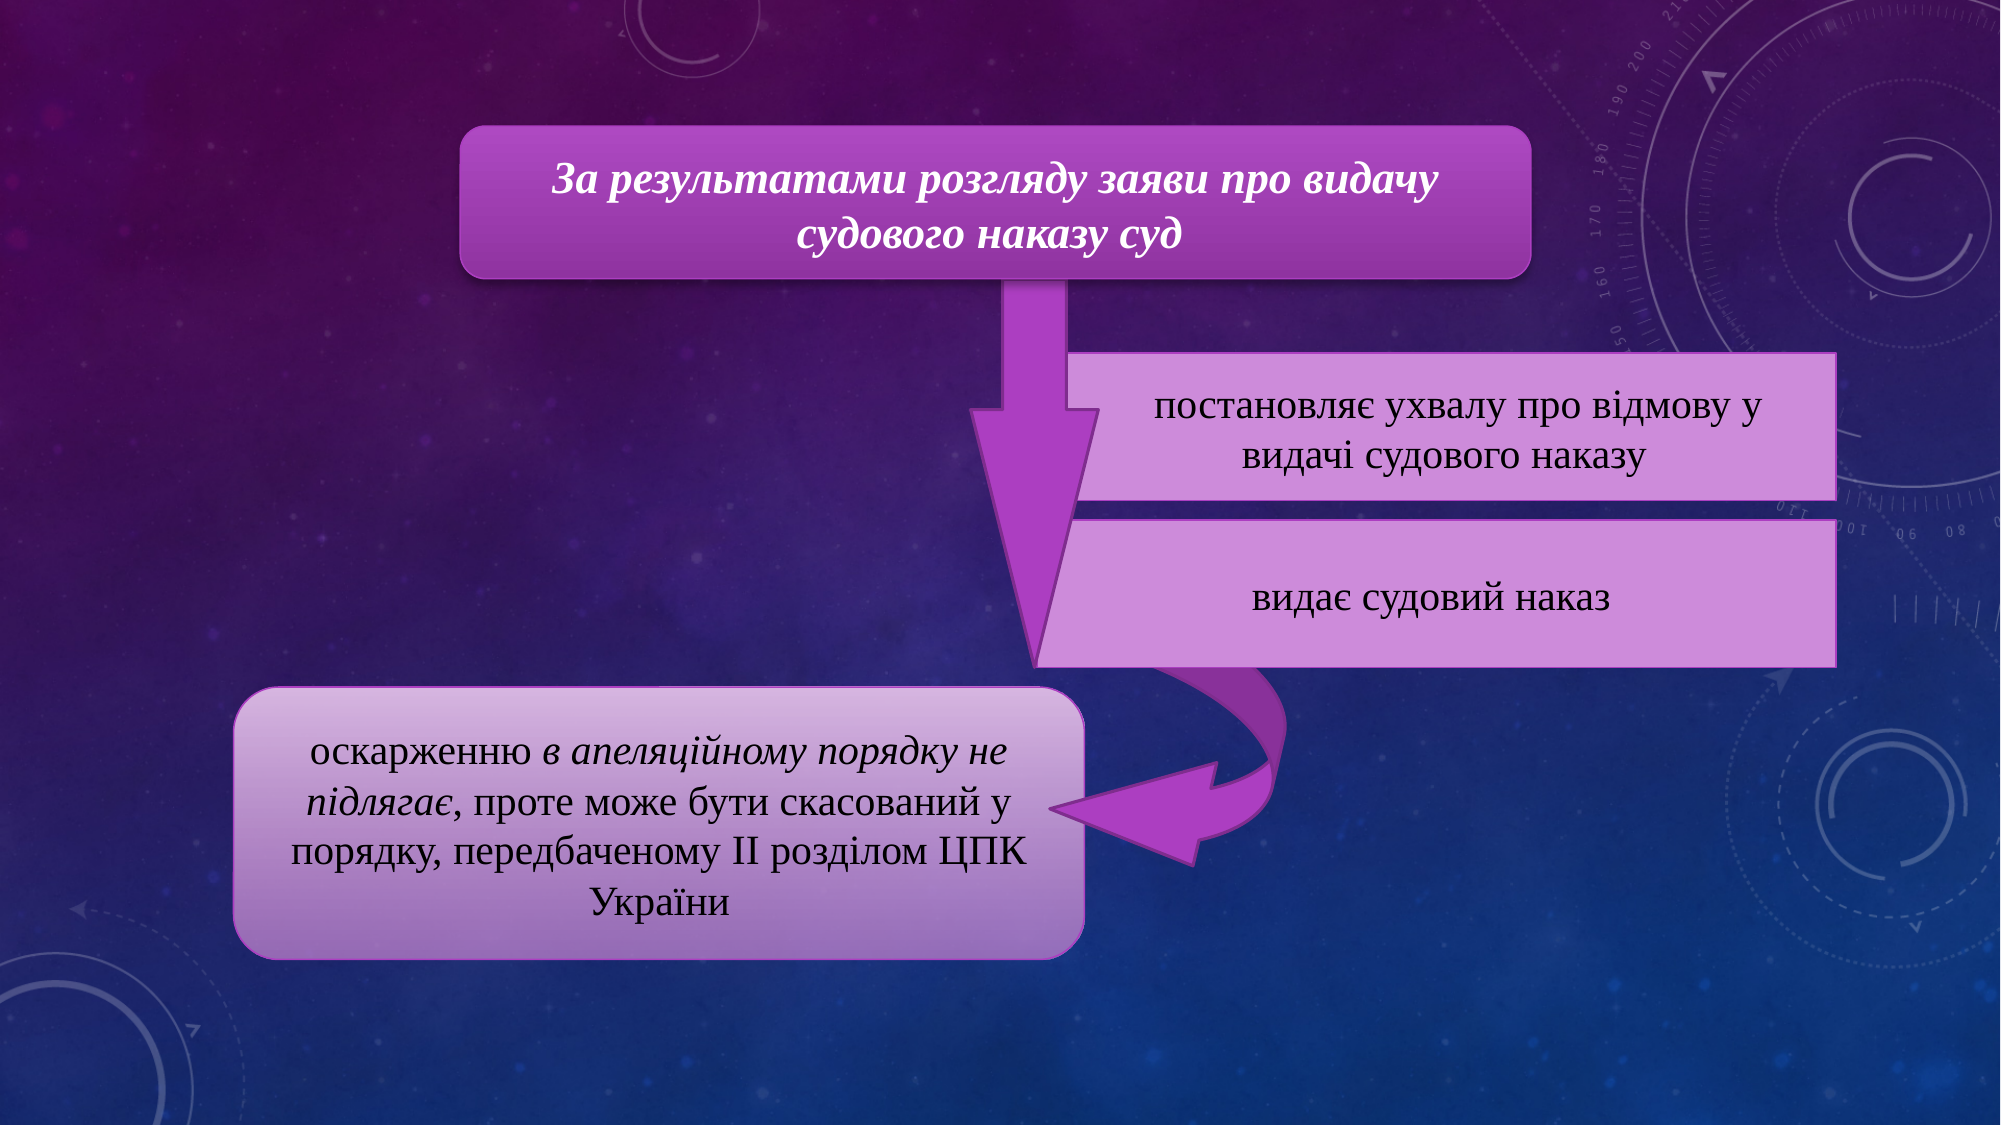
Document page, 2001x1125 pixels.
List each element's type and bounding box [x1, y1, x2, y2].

text_box [233, 125, 1837, 960]
picture [0, 0, 2001, 1125]
